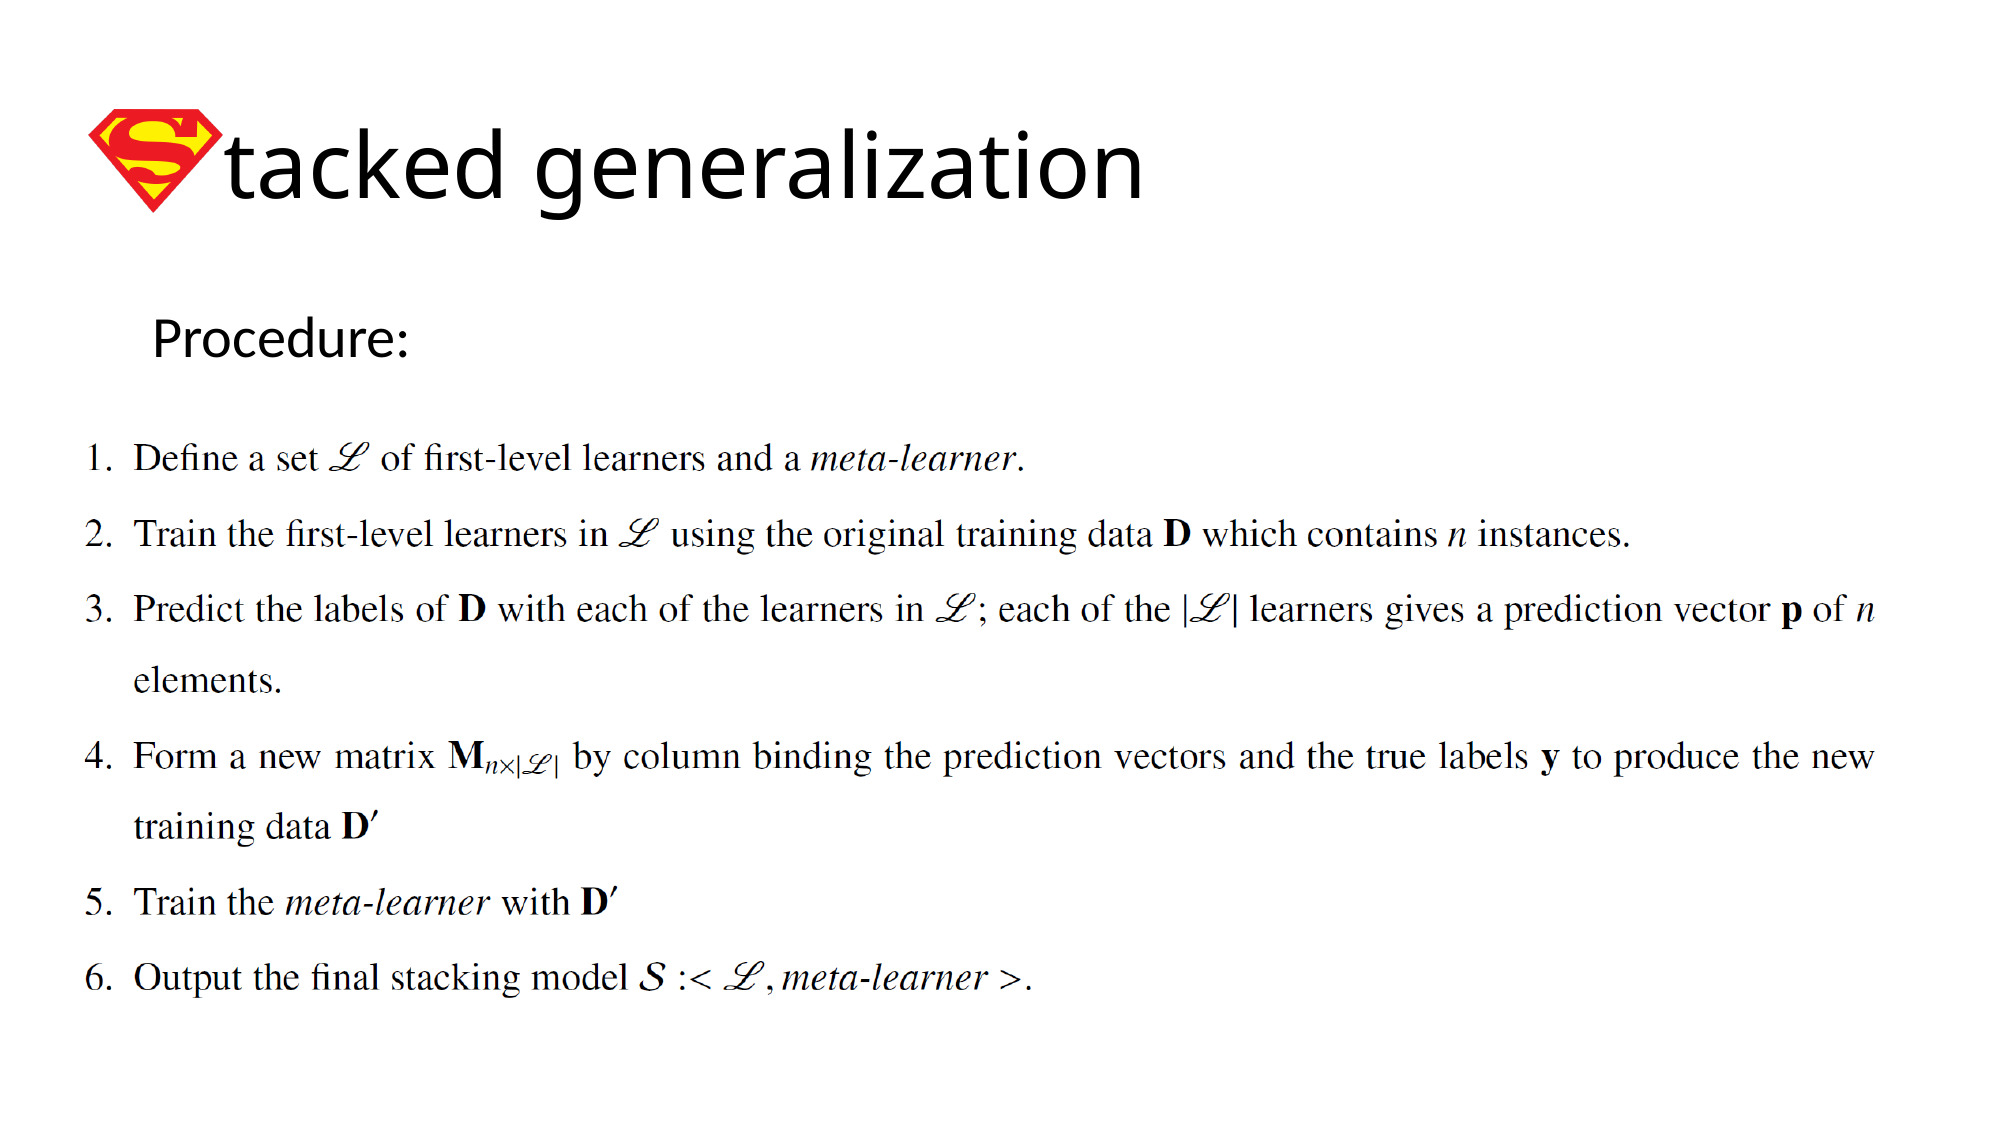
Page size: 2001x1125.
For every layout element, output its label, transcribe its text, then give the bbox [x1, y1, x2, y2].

list Procedure: [137, 299, 1863, 424]
picture [69, 424, 1895, 1016]
title tacked generalization [137, 59, 1863, 278]
picture [88, 109, 223, 213]
